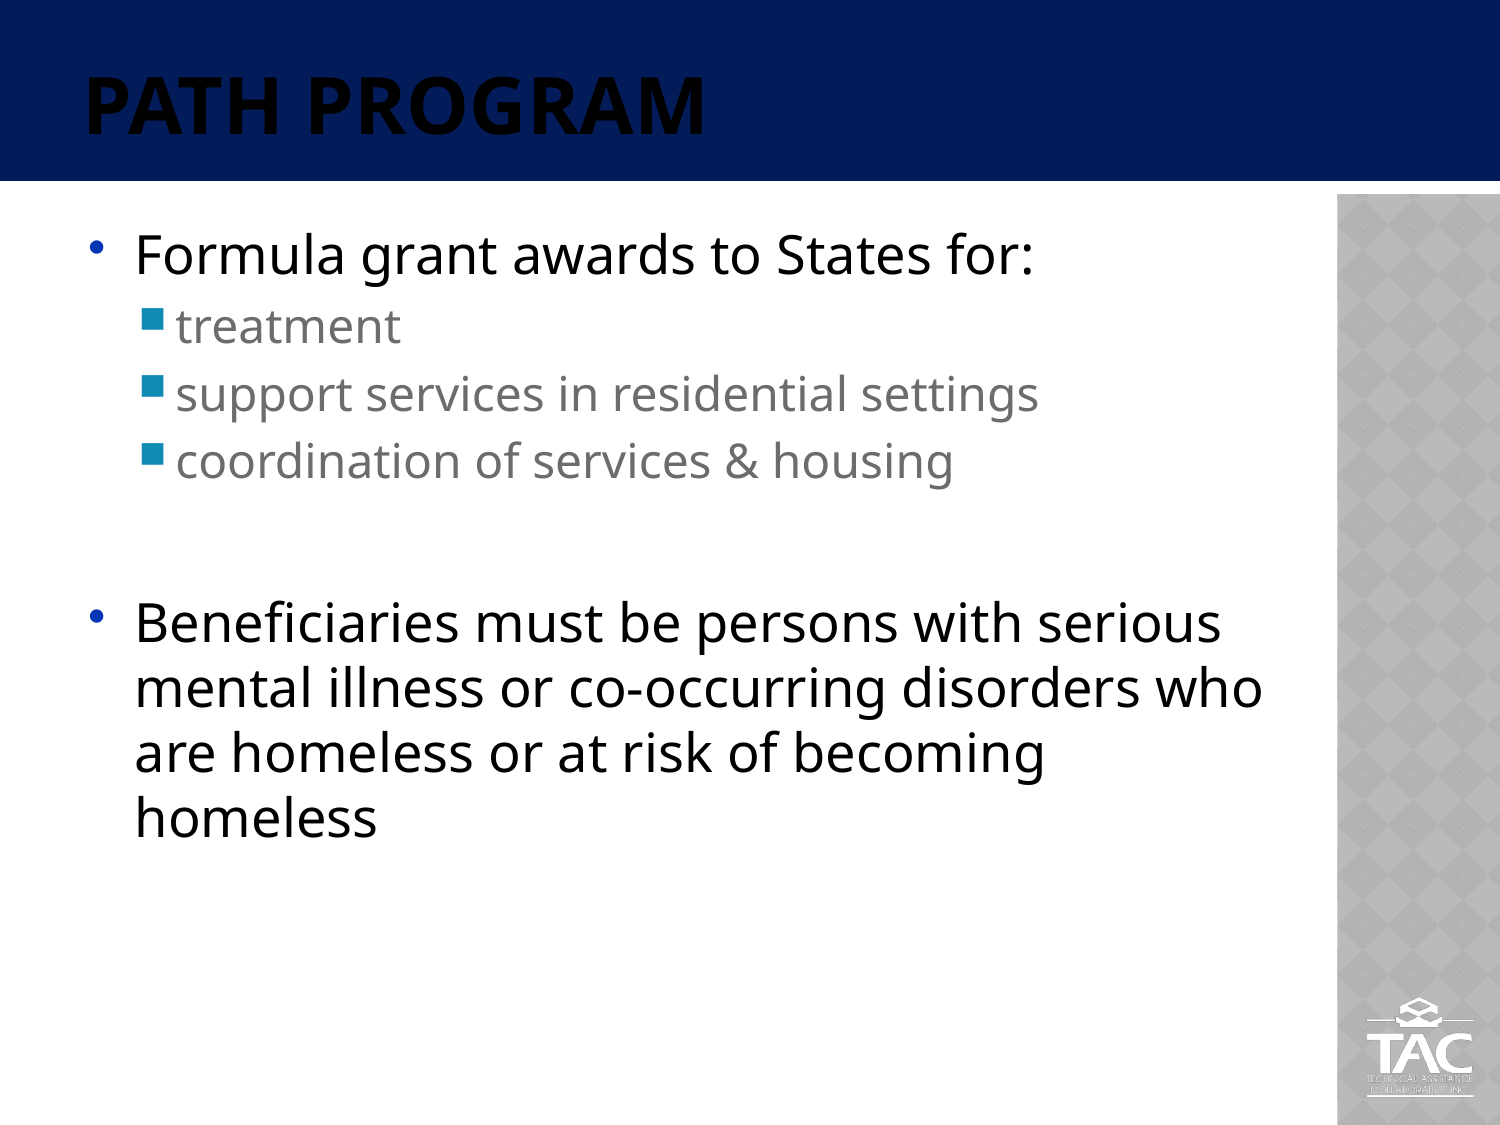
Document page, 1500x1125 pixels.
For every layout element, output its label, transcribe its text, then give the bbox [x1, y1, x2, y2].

list Formula grant awards to States for: treatment support services in residential settings coordination of services & housing Beneficiaries must be persons with serious mental illness or co-occurring disorders who are homeless or at risk of becoming homeless [74, 212, 1288, 956]
title PATH Program [75, 24, 1450, 150]
picture [1362, 995, 1477, 1100]
